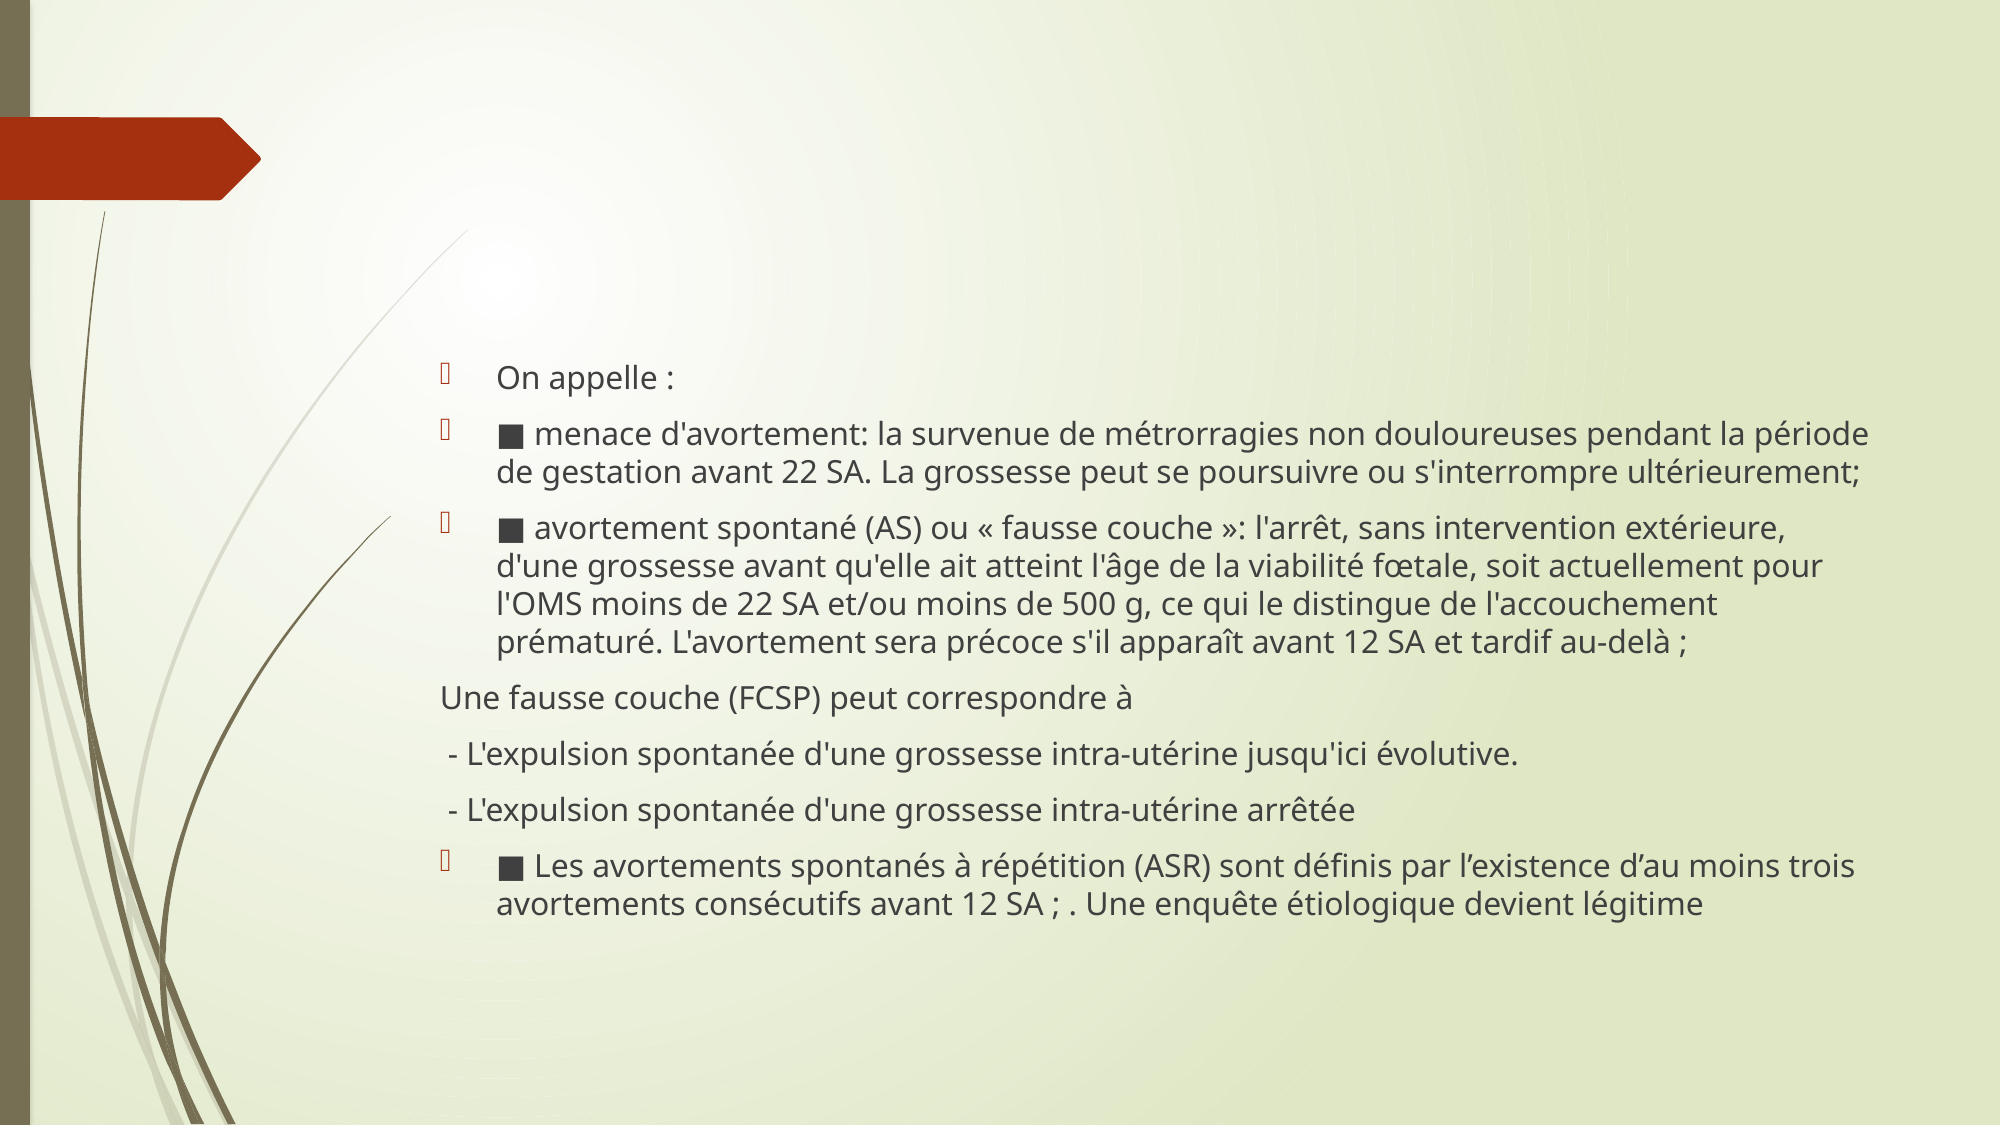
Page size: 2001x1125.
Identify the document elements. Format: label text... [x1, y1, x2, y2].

list On appelle : ■ menace d'avortement: la survenue de métrorragies non douloureuses pendant la période de gestation avant 22 SA. La grossesse peut se poursuivre ou s'interrompre ultérieurement; ■ avortement spontané (AS) ou « fausse couche »: l'arrêt, sans intervention extérieure, d'une grossesse avant qu'elle ait atteint l'âge de la viabilité fœtale, soit actuellement pour l'OMS moins de 22 SA et/ou moins de 500 g, ce qui le distingue de l'accouchement prématuré. L'avortement sera précoce s'il apparaît avant 12 SA et tardif au-delà ; Une fausse couche (FCSP) peut correspondre à - L'expulsion spontanée d'une grossesse intra-utérine jusqu'ici évolutive. - L'expulsion spontanée d'une grossesse intra-utérine arrêtée ■ Les avortements spontanés à répétition (ASR) sont définis par l’existence d’au moins trois avortements consécutifs avant 12 SA ; . Une enquête étiologique devient légitime [424, 350, 1888, 970]
title [425, 102, 1888, 313]
